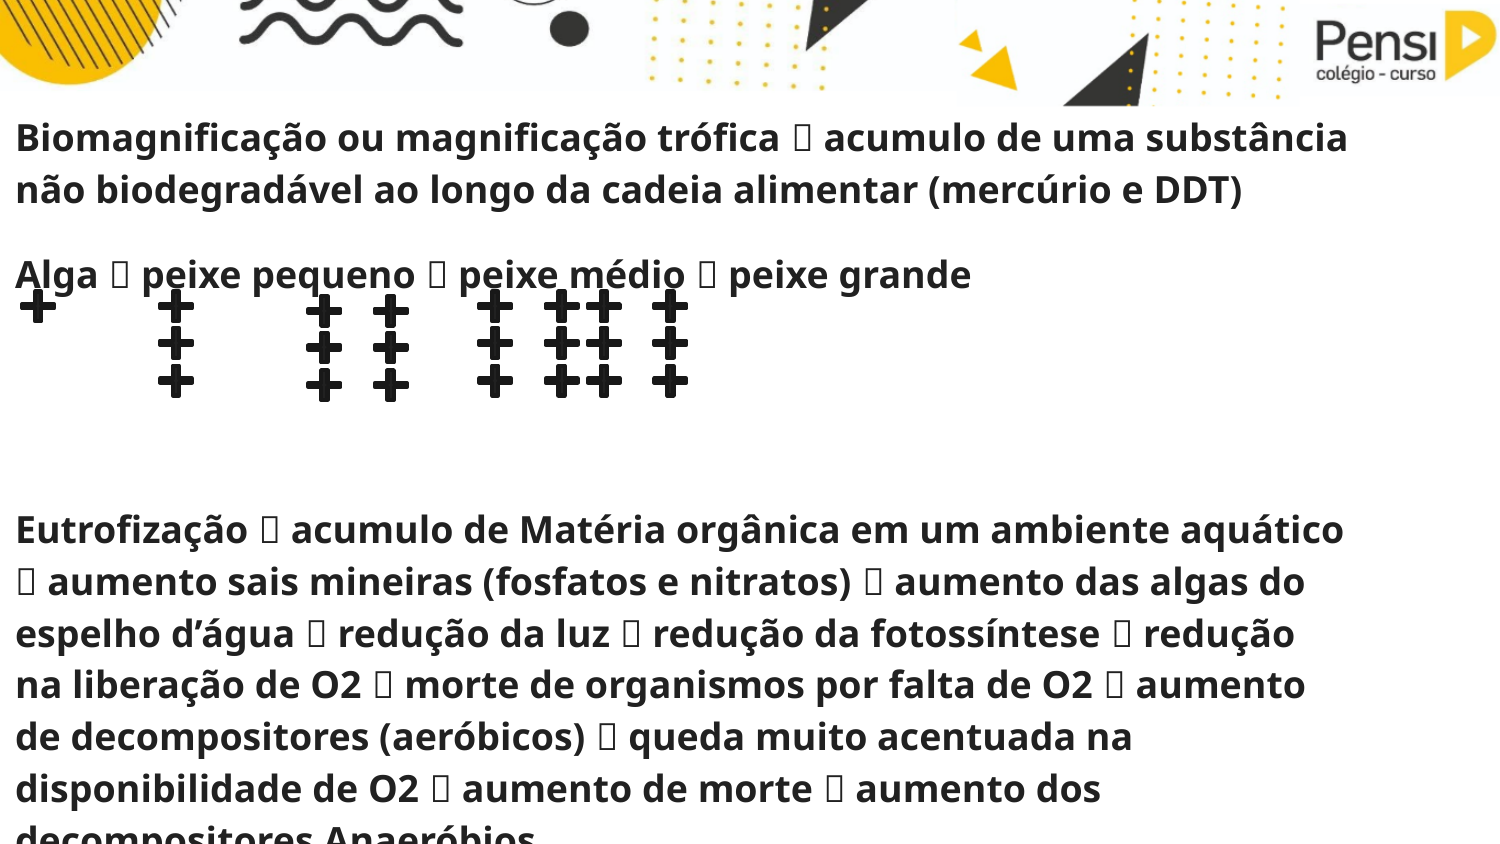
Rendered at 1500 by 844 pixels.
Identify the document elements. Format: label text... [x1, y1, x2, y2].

text_box [586, 289, 622, 323]
text_box [652, 289, 688, 323]
text_box [373, 368, 409, 402]
text_box [652, 326, 688, 360]
text_box [477, 364, 513, 398]
text_box [652, 364, 688, 398]
picture [0, 0, 1500, 109]
text_box [158, 364, 194, 398]
text_box [586, 326, 622, 360]
text_box [544, 326, 580, 360]
text_box [373, 331, 409, 364]
text_box [306, 294, 342, 328]
text_box Biomagnificação ou magnificação trófica  acumulo de uma substância não biodegradável ao longo da cadeia alimentar (mercúrio e DDT) Alga  peixe pequeno  peixe médio  peixe grande Eutrofização  acumulo de Matéria orgânica em um ambiente aquático  aumento sais mineiras (fosfatos e nitratos)  aumento das algas do espelho d’água  redução da luz  redução da fotossíntese  redução na liberação de O2  morte de organismos por falta de O2  aumento de decompositores (aeróbicos)  queda muito acentuada na disponibilidade de O2  aumento de morte  aumento dos decompositores Anaeróbios [0, 118, 1368, 374]
text_box [477, 326, 513, 360]
text_box [158, 326, 194, 360]
text_box [544, 289, 580, 323]
text_box [477, 289, 513, 323]
text_box [586, 364, 622, 398]
text_box [373, 294, 409, 328]
text_box [544, 364, 580, 398]
text_box [306, 331, 342, 364]
text_box [158, 289, 194, 323]
text_box [306, 368, 342, 402]
text_box [20, 289, 56, 323]
